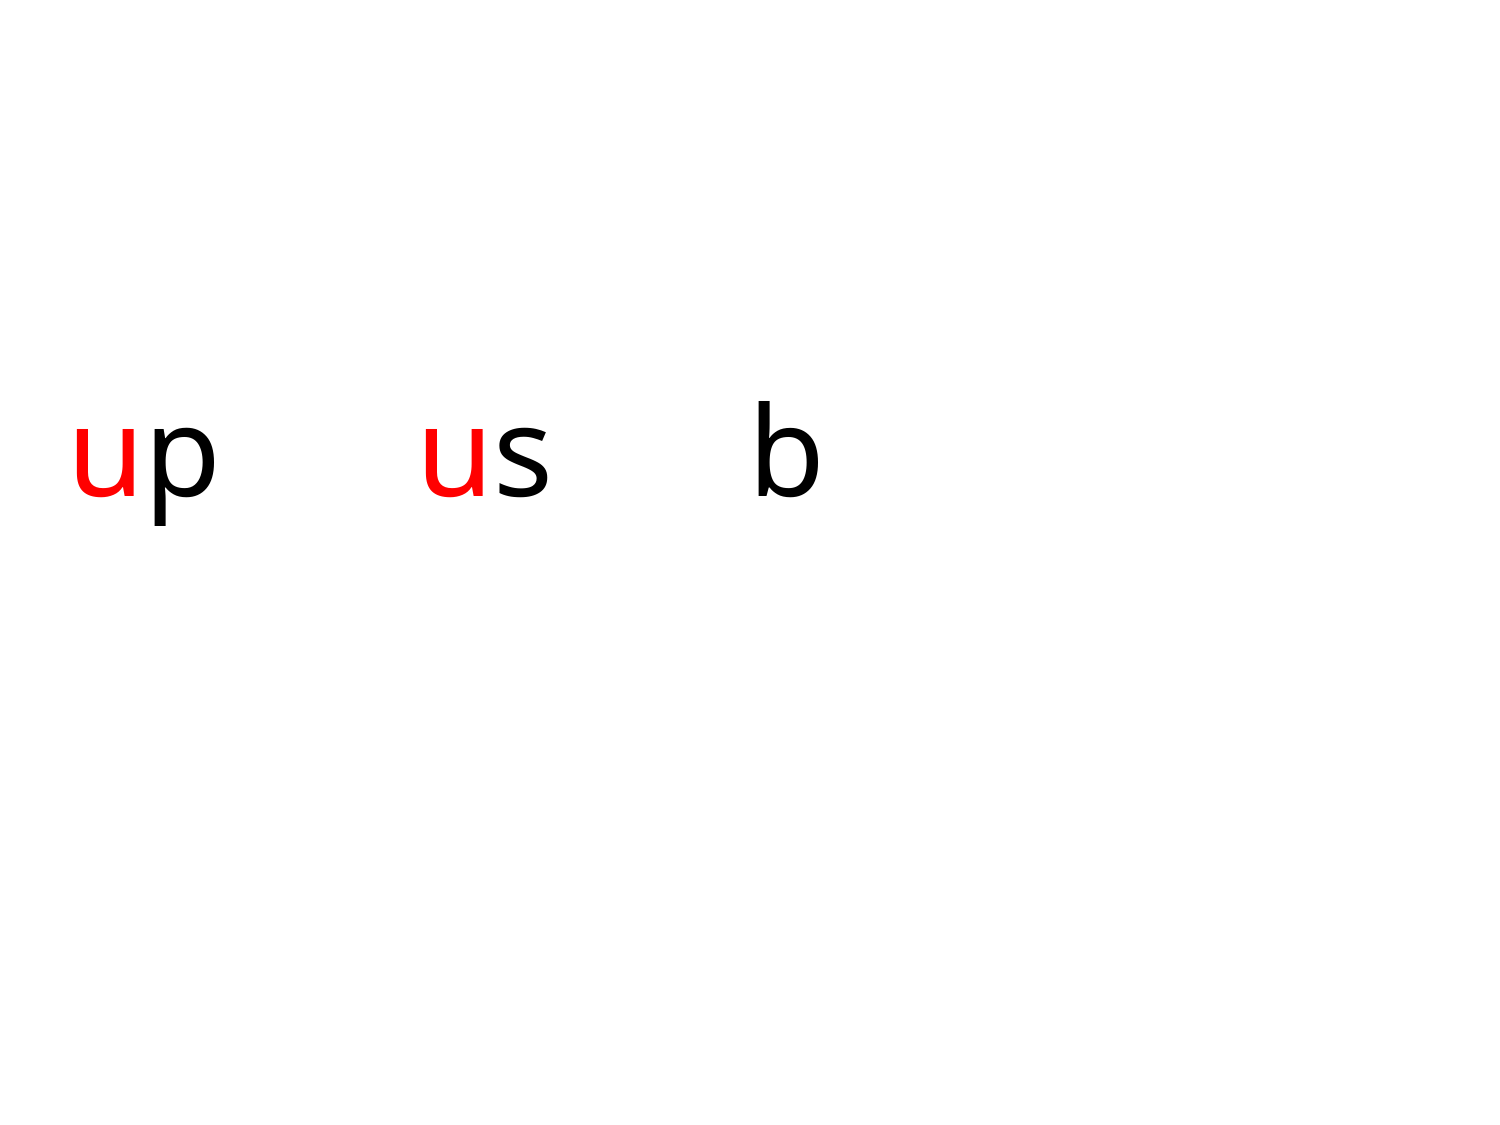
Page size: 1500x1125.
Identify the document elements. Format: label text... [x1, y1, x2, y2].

text_box up us b [20, 14, 1490, 1054]
